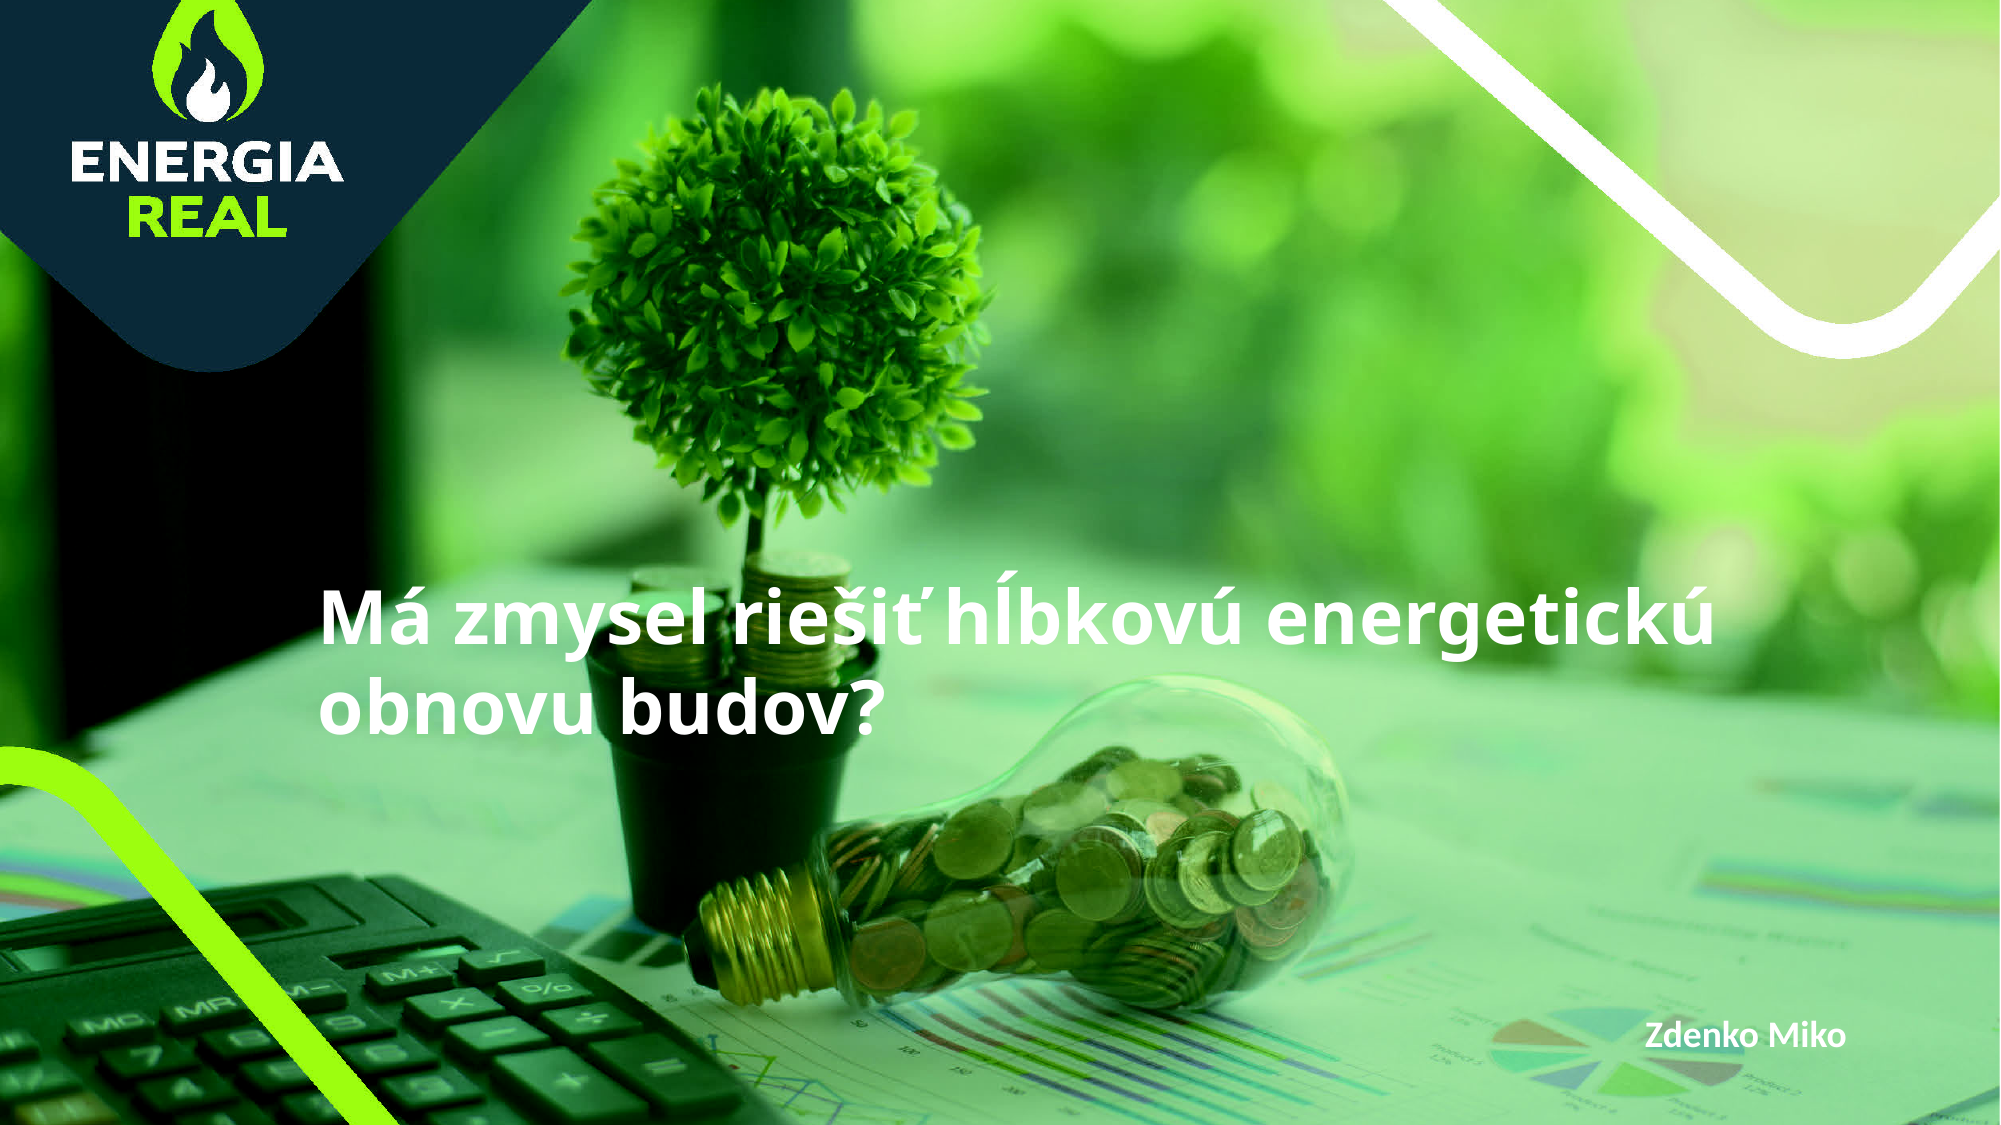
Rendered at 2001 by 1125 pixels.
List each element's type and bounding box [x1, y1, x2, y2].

list [0, 0, 2000, 1125]
